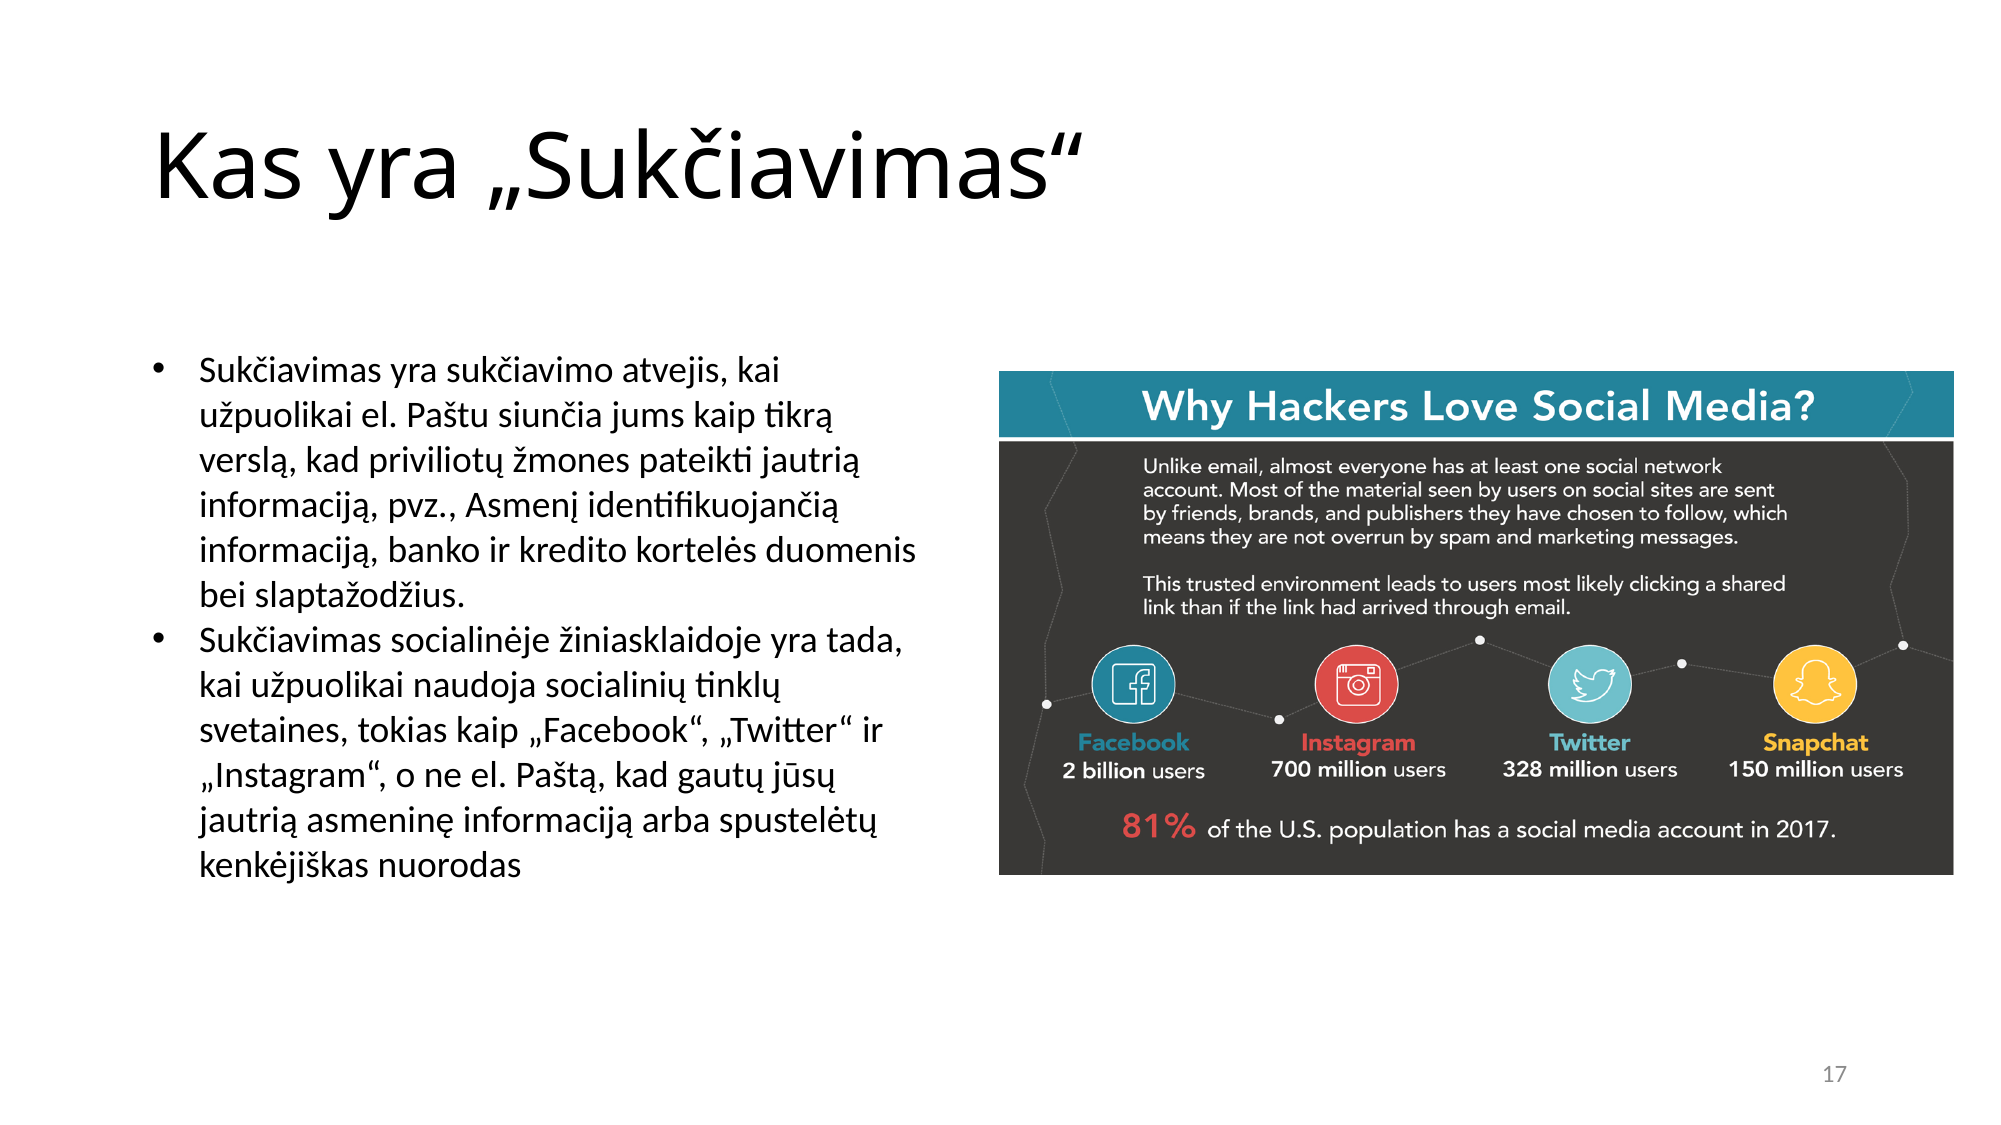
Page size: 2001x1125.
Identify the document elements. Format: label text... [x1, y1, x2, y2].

picture [999, 371, 1954, 875]
text_box Sukčiavimas yra sukčiavimo atvejis, kai užpuolikai el. Paštu siunčia jums kaip tikrą verslą, kad priviliotų žmones pateikti jautrią informaciją, pvz., Asmenį identifikuojančią informaciją, banko ir kredito kortelės duomenis bei slaptažodžius. Sukčiavimas socialinėje žiniasklaidoje yra tada, kai užpuolikai naudoja socialinių tinklų svetaines, tokias kaip „Facebook“, „Twitter“ ir „Instagram“, o ne el. Paštą, kad gautų jūsų jautrią asmeninę informaciją arba spustelėtų kenkėjiškas nuorodas [137, 337, 937, 938]
title Kas yra „Sukčiavimas“ [137, 59, 1863, 278]
slide_number 17 [1412, 1042, 1863, 1103]
